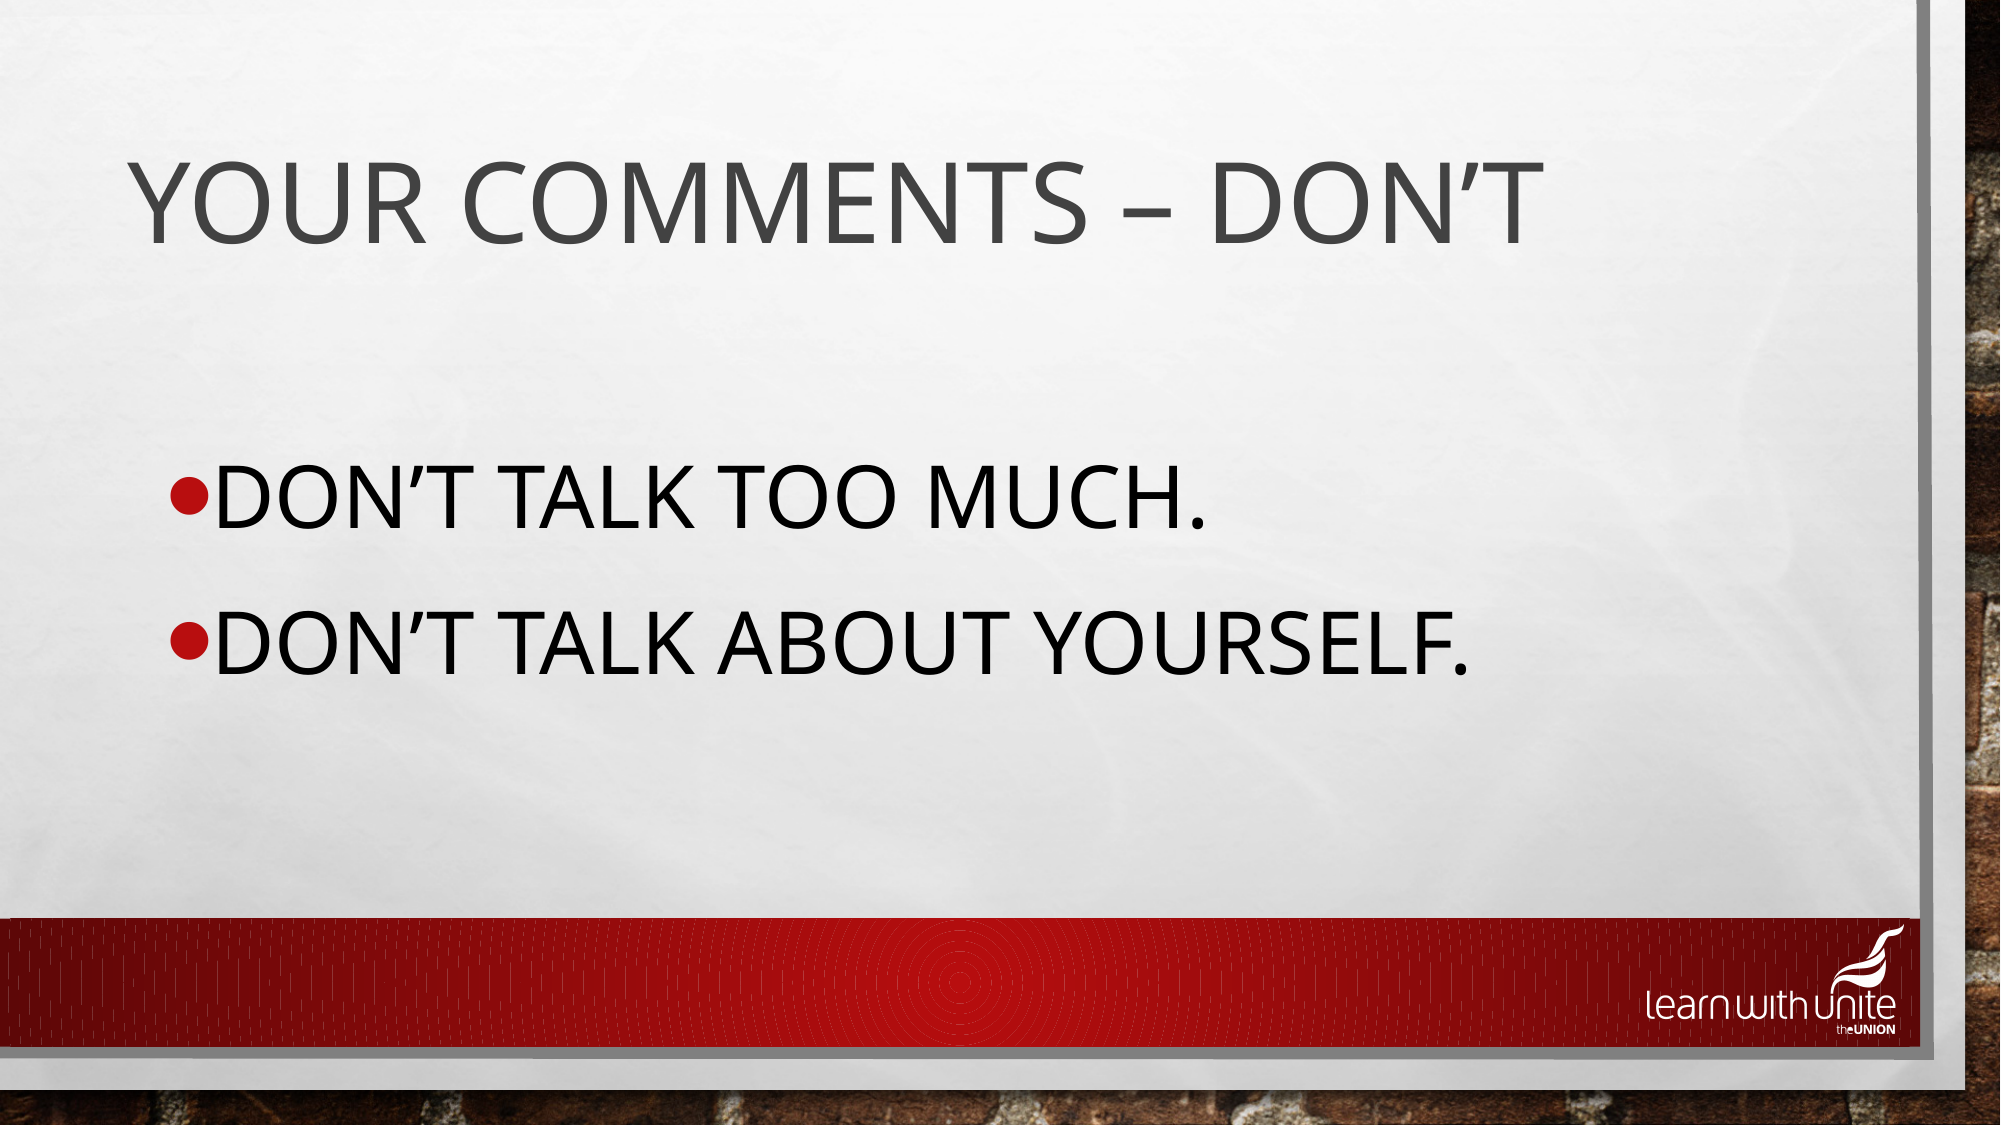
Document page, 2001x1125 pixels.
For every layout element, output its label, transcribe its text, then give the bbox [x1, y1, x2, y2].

picture [0, 0, 2000, 1125]
list Don’t talk too much. Don’t talk about yourself. [150, 412, 1850, 700]
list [1647, 924, 1904, 1035]
title Your comments – don’t [112, 112, 1818, 302]
